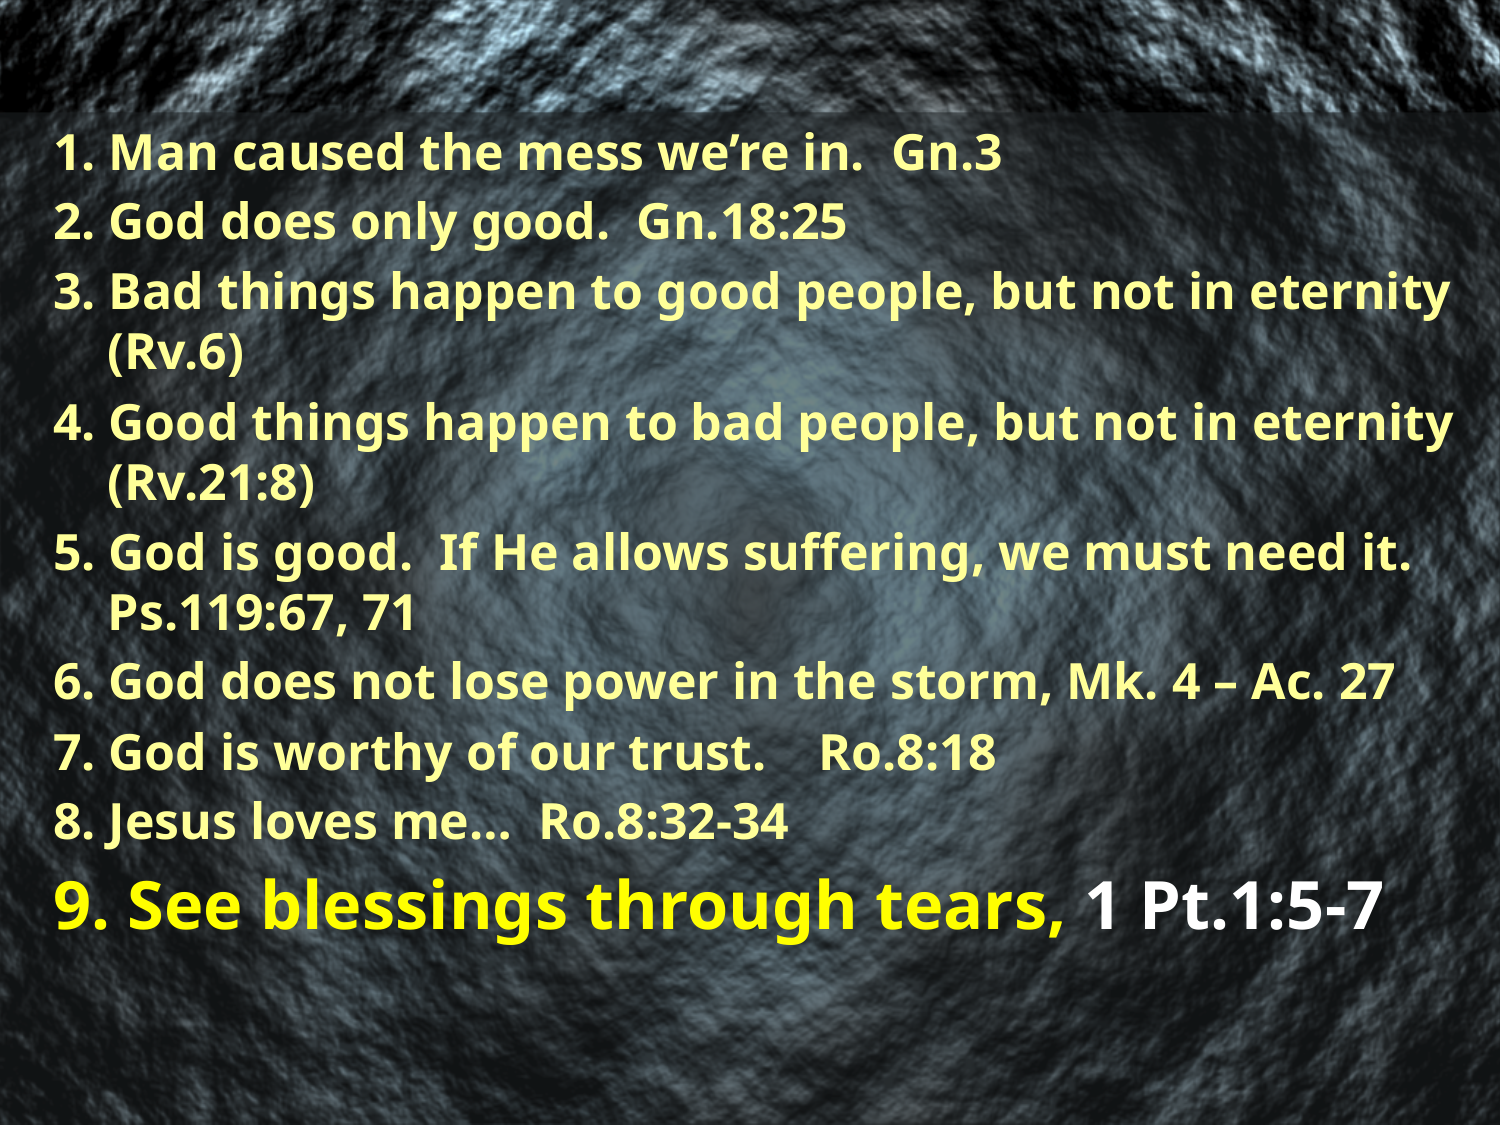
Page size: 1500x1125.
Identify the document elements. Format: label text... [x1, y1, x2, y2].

picture [0, 0, 1500, 112]
list 1. Man caused the mess we’re in. Gn.3 2. God does only good. Gn.18:25 3. Bad things happen to good people, but not in eternity (Rv.6) 4. Good things happen to bad people, but not in eternity (Rv.21:8) 5. God is good. If He allows suffering, we must need it. Ps.119:67, 71 6. God does not lose power in the storm, Mk. 4 – Ac. 27 7. God is worthy of our trust. Ro.8:18 8. Jesus loves me… Ro.8:32-34 9. See blessings through tears, 1 Pt.1:5-7 [0, 112, 1500, 1125]
